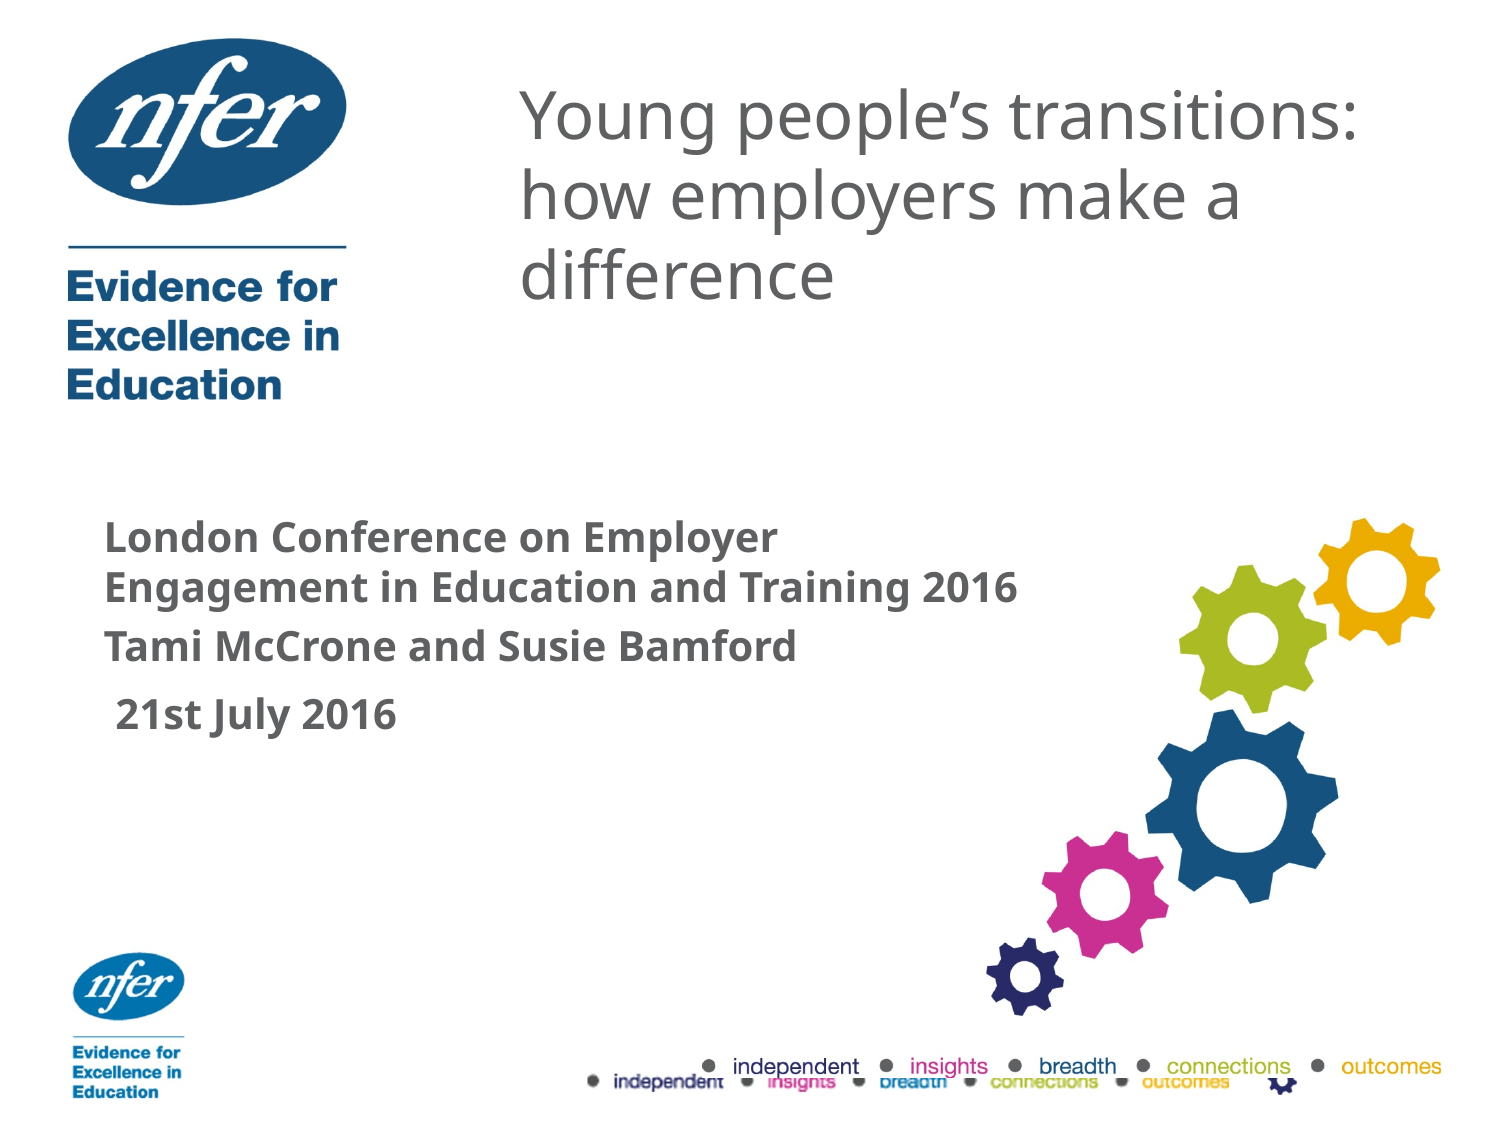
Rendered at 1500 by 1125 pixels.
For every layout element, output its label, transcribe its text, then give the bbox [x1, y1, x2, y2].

list 21st July 2016 [100, 680, 715, 787]
subtitle London Conference on Employer Engagement in Education and Training 2016 Tami McCrone and Susie Bamford [88, 503, 1282, 765]
picture [59, 29, 355, 400]
title Young people’s transitions: how employers make a difference [519, 72, 1441, 396]
picture [0, 516, 1500, 1125]
